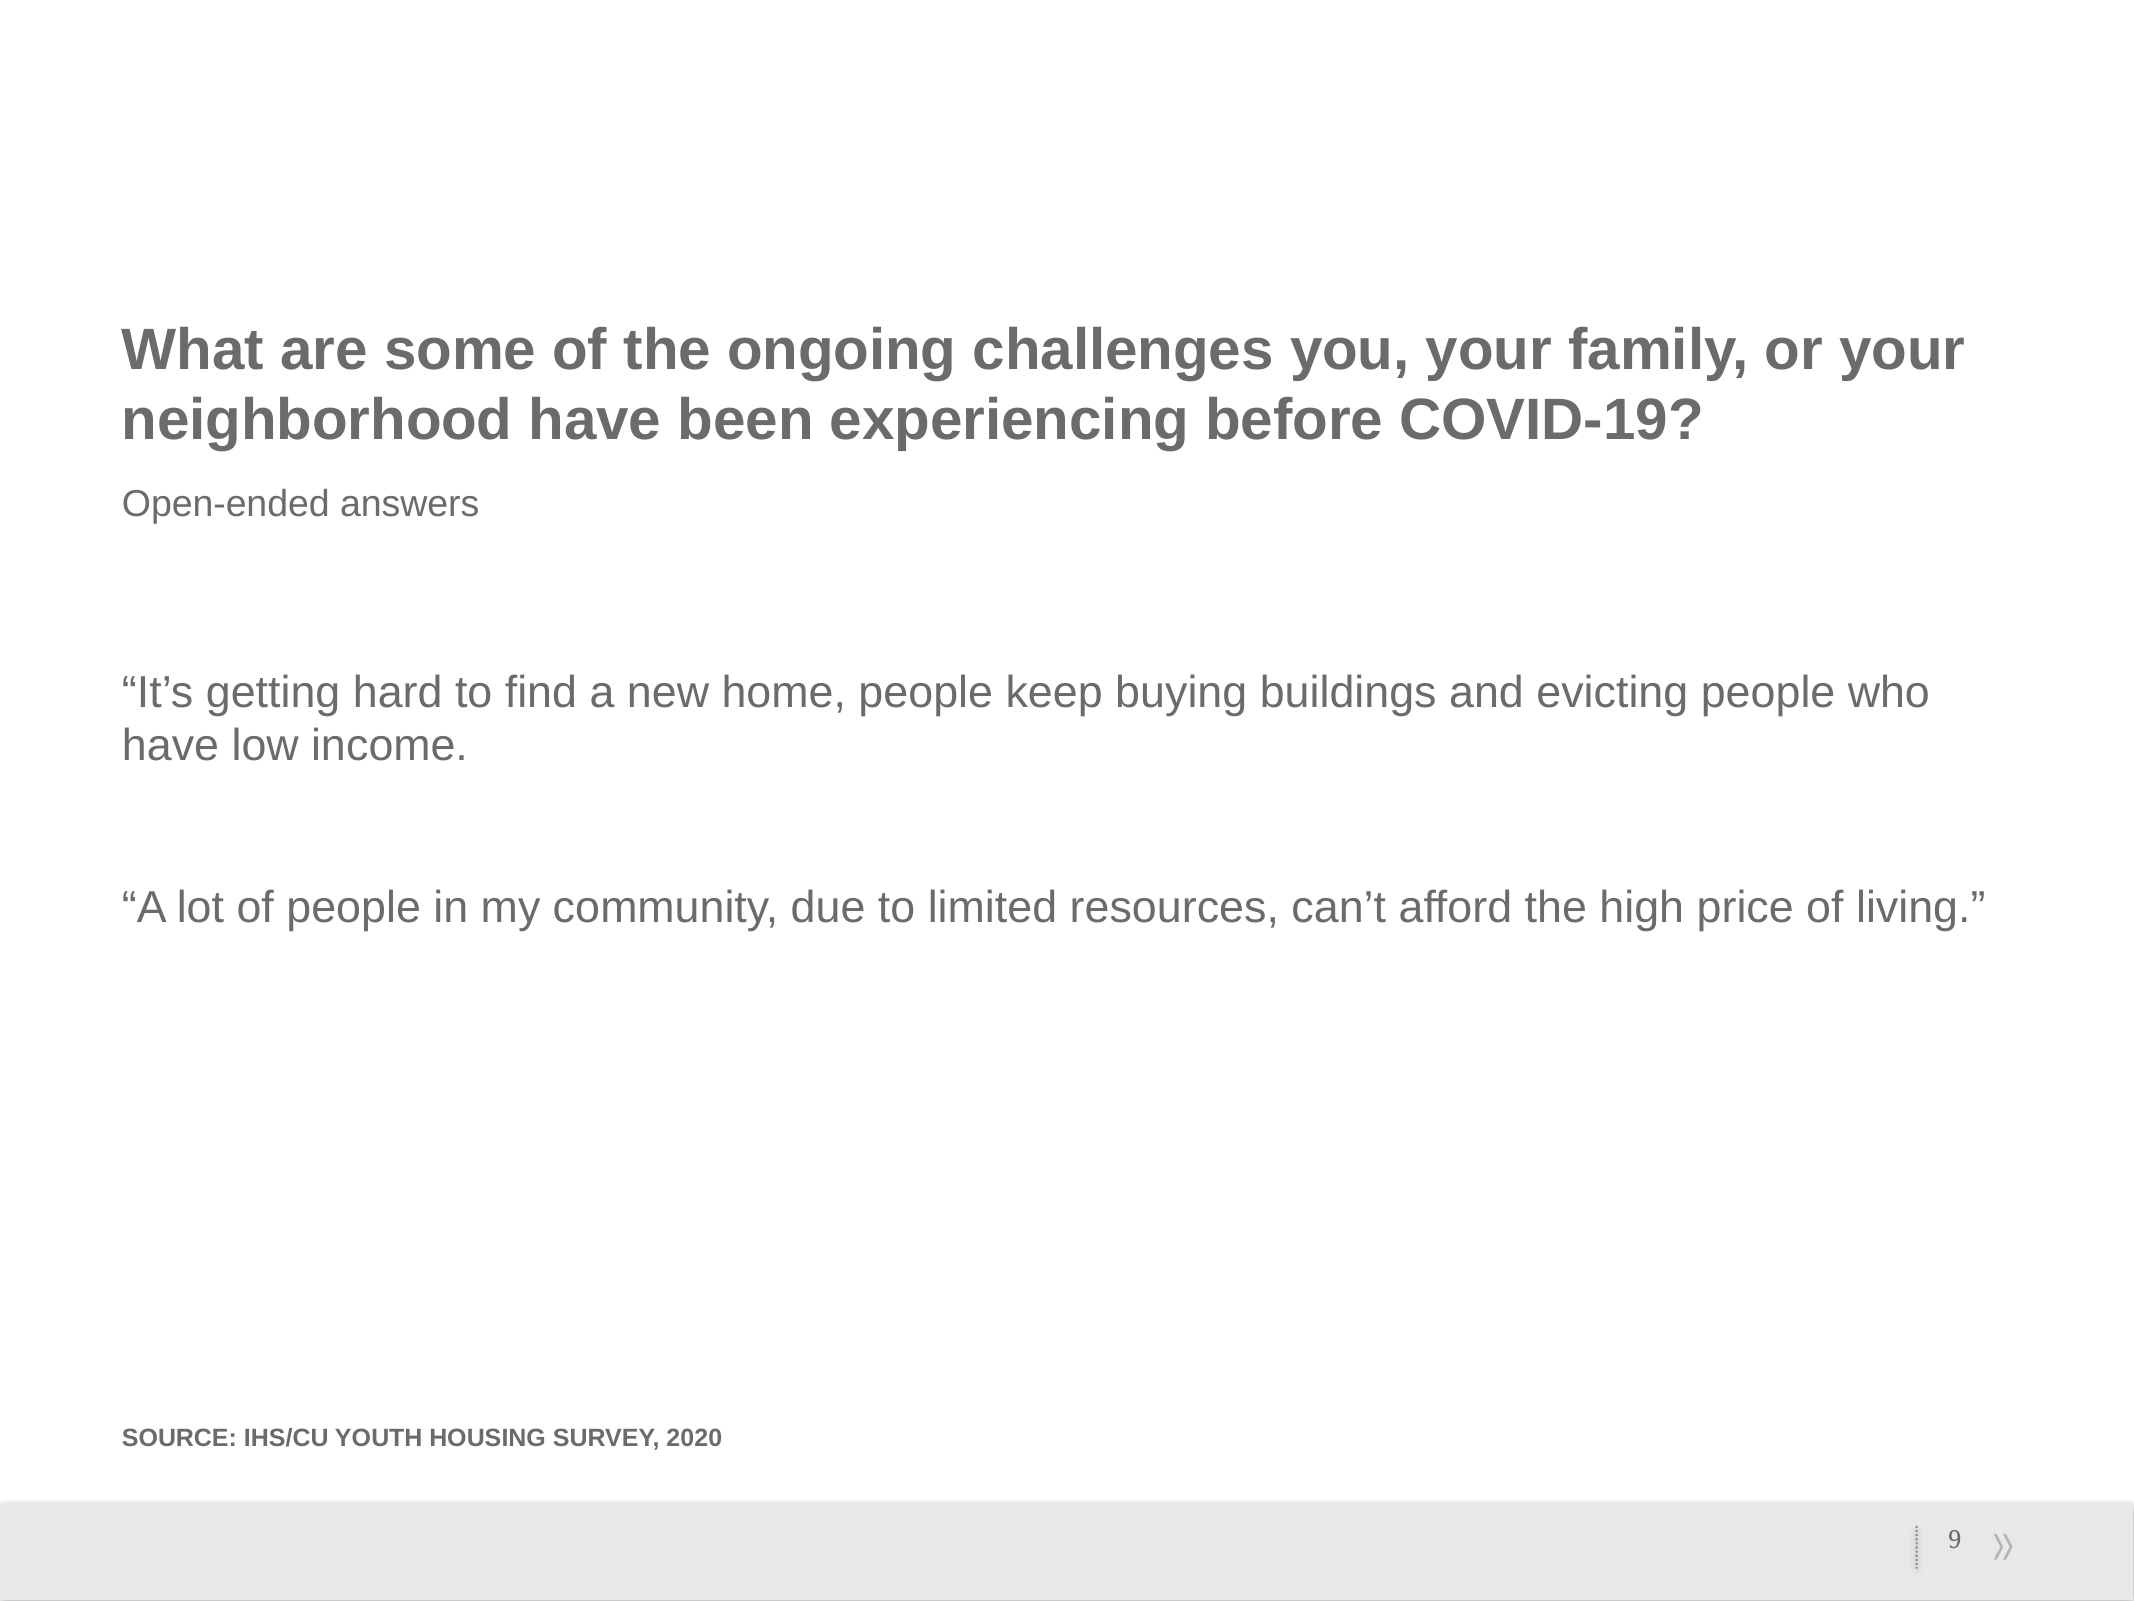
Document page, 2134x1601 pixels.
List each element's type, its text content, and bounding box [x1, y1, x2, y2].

picture [1994, 1534, 2012, 1559]
list Source: IHS/CU youth Housing Survey, 2020 [106, 1413, 2134, 1504]
title “It’s getting hard to find a new home, people keep buying buildings and evicting people who have low income. “A lot of people in my community, due to limited resources, can’t afford the high price of living.” [106, 654, 2027, 946]
slide_number 9 [1927, 1504, 1982, 1558]
text_box What are some of the ongoing challenges you, your family, or your neighborhood have been experiencing before COVID-19? [106, 303, 2027, 414]
subtitle Open-ended answers [106, 471, 2027, 559]
